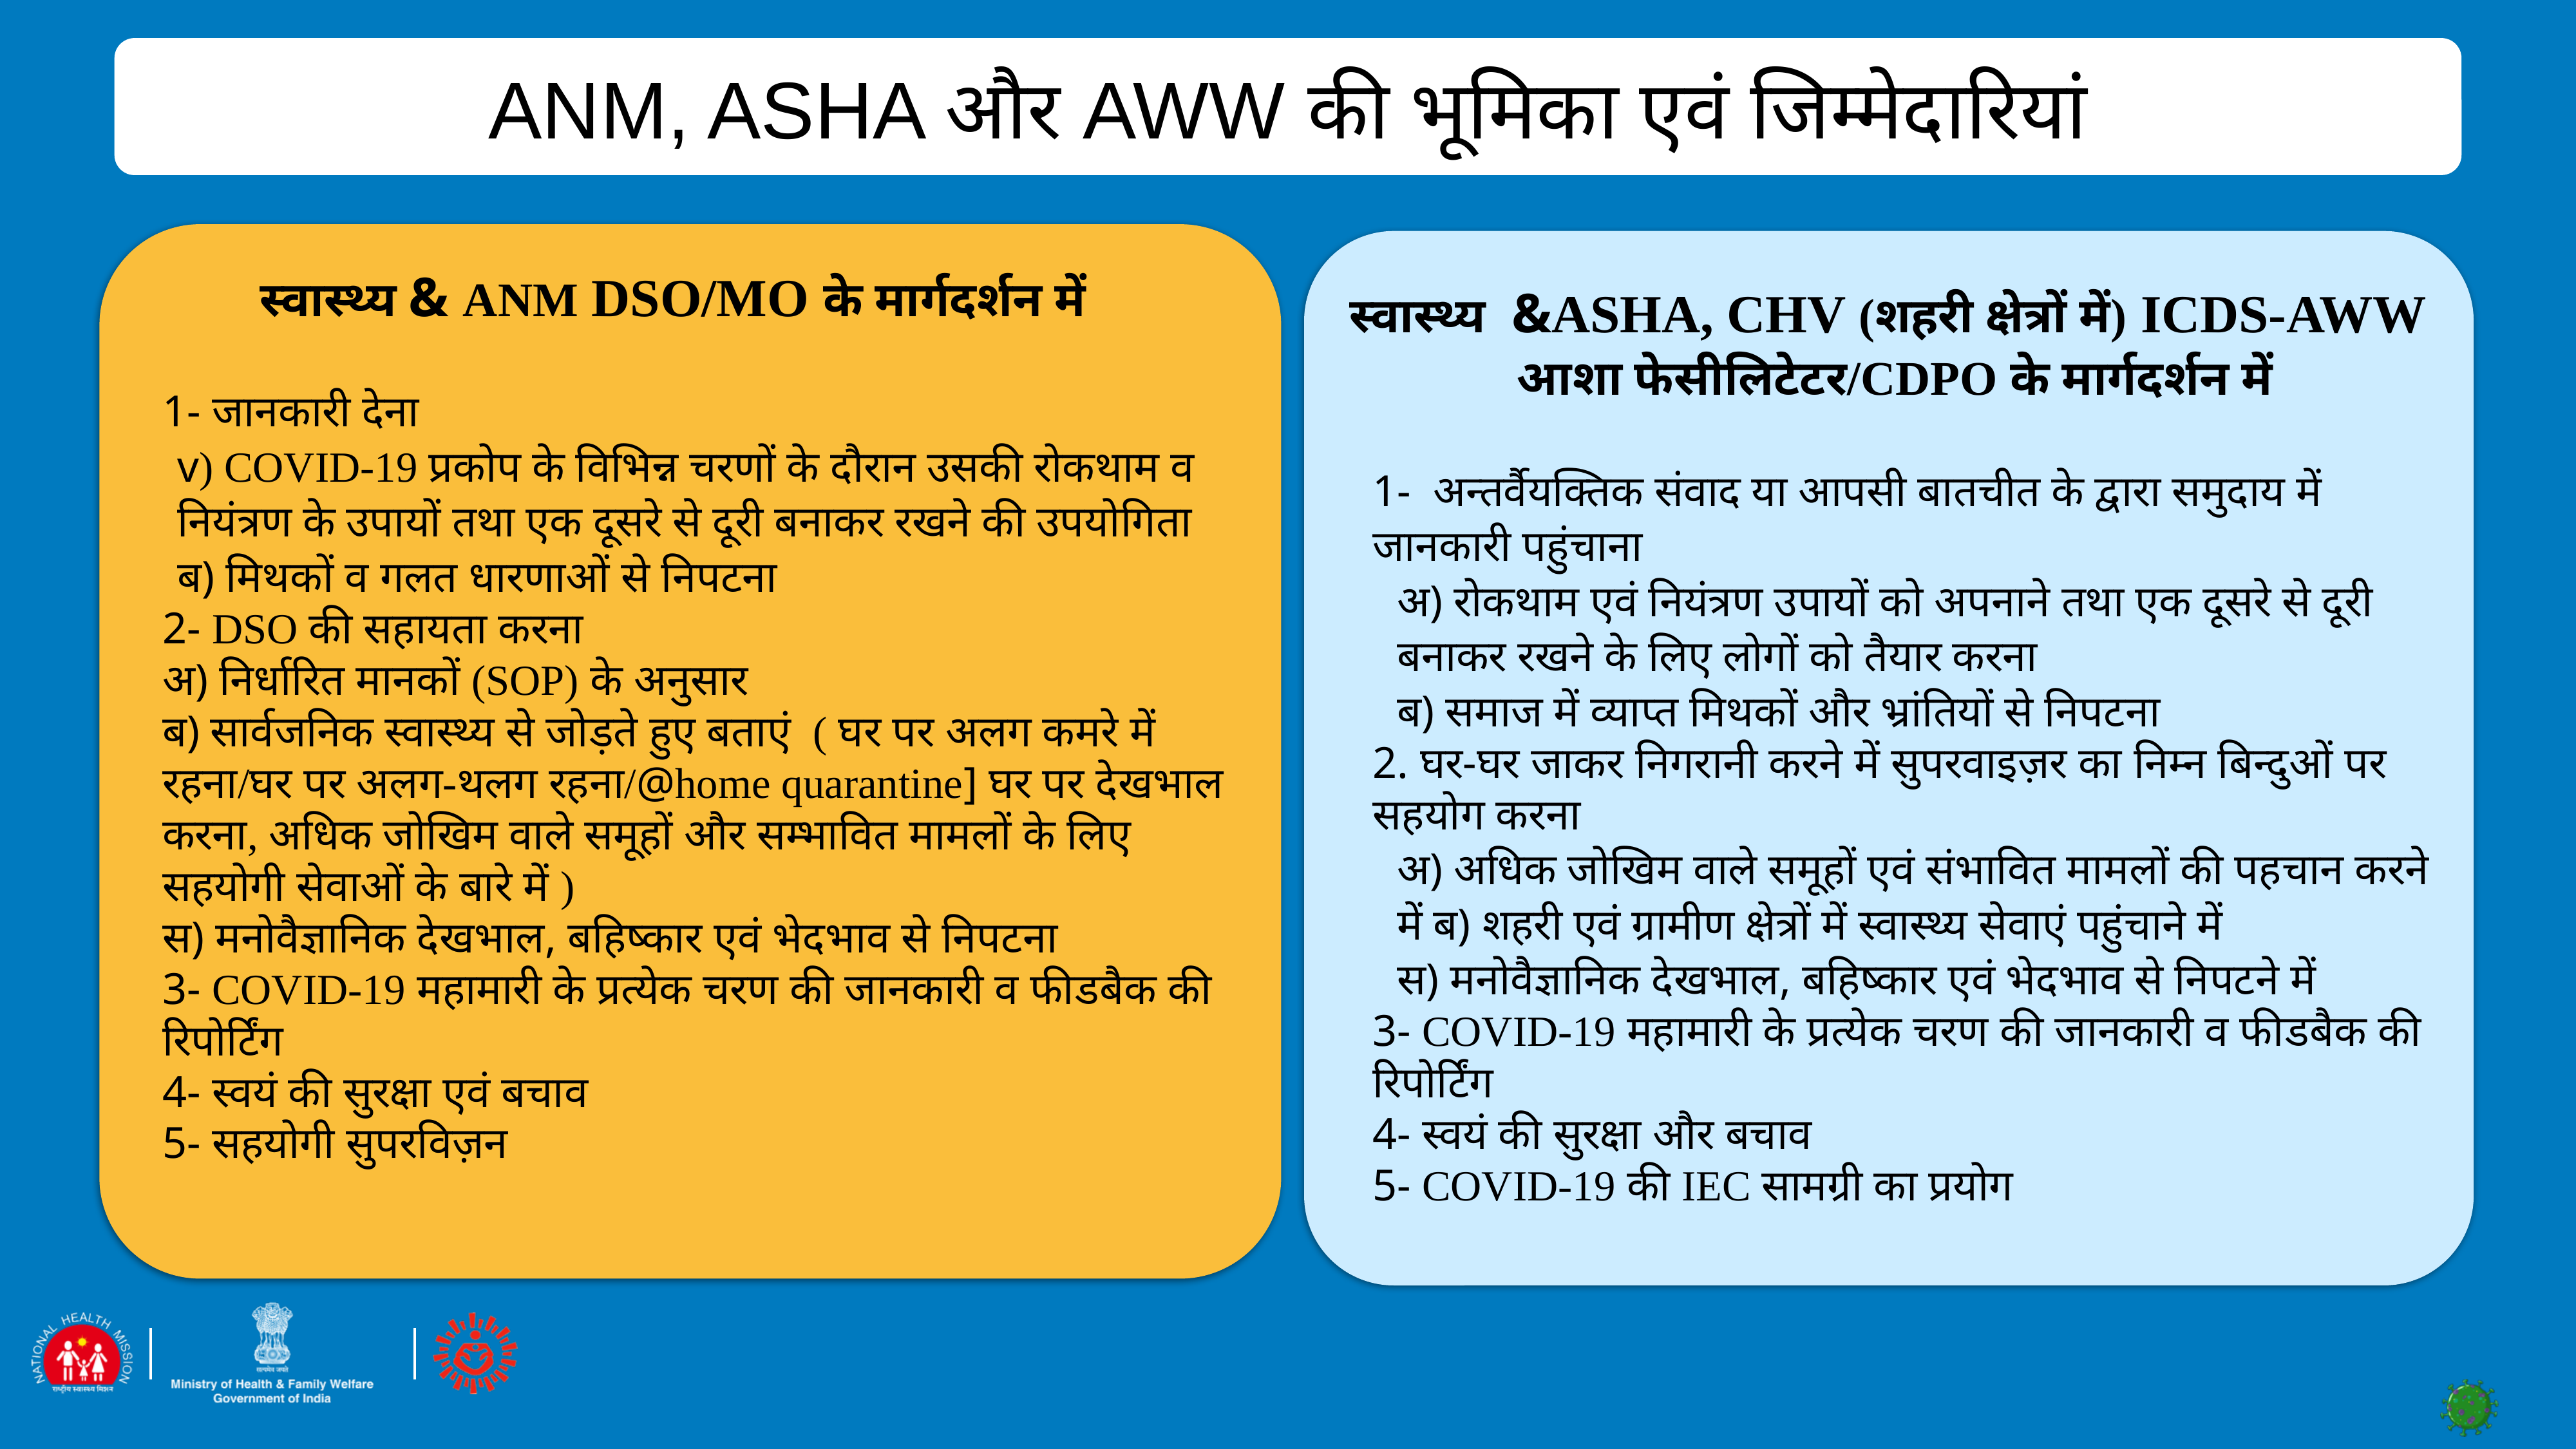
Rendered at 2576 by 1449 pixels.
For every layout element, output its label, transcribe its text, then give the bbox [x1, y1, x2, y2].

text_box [114, 37, 2462, 176]
text_box [99, 224, 1282, 1279]
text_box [2439, 1379, 2576, 1449]
text_box [1304, 231, 2474, 1286]
text_box 1- जानकारी देना v) COVID-19 प्रकोप के विभिन्न चरणों के दौरान उसकी रोकथाम व नियंत्रण के उपायों तथा एक दूसरे से दूरी बनाकर रखने की उपयोगिता ब) मिथकों व गलत धारणाओं से निपटना 2- DSO की सहायता करना अ) निर्धारित मानकों (SOP) के अनुसार ब) सार्वजनिक स्वास्थ्य से जोड़ते हुए बताएं ( घर पर अलग कमरे में रहना/घर पर अलग-थलग रहना/@home quarantine] घर पर देखभाल करना, अधिक जोखिम वाले समूहों और सम्भावित मामलों के लिए सहयोगी सेवाओं के बारे में ) स) मनोवैज्ञानिक देखभाल, बहिष्कार एवं भेदभाव से निपटना 3- COVID-19 महामारी के प्रत्येक चरण की जानकारी व फीडबैक की रिपोर्टिंग 4- स्वयं की सुरक्षा एवं बचाव 5- सहयोगी सुपरविज़न [151, 375, 1251, 1172]
text_box 1- अन्तर्वैयक्तिक संवाद या आपसी बातचीत के द्वारा समुदाय में जानकारी पहुंचाना अ) रोकथाम एवं नियंत्रण उपायों को अपनाने तथा एक दूसरे से दूरी बनाकर रखने के लिए लोगों को तैयार करना ब) समाज में व्याप्त मिथकों और भ्रांतियों से निपटना 2. घर-घर जाकर निगरानी करने में सुपरवाइज़र का निम्न बिन्दुओं पर सहयोग करना अ) अधिक जोखिम वाले समूहों एवं संभावित मामलों की पहचान करने में ब) शहरी एवं ग्रामीण क्षेत्रों में स्वास्थ्य सेवाएं पहुंचाने में स) मनोवैज्ञानिक देखभाल, बहिष्कार एवं भेदभाव से निपटने में 3- COVID-19 महामारी के प्रत्येक चरण की जानकारी व फीडबैक की रिपोर्टिंग 4- स्वयं की सुरक्षा और बचाव 5- COVID-19 की IEC सामग्री का प्रयोग [1363, 455, 2457, 1215]
text_box स्वास्थ्य &ASHA, CHV (शहरी क्षेत्रों में) ICDS-AWW आशा फेसीलिटेटर/CDPO के मार्गदर्शन में [1334, 269, 2456, 410]
text_box स्वास्थ्य & ANM DSO/MO के मार्गदर्शन में [114, 253, 1232, 332]
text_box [31, 1300, 518, 1406]
